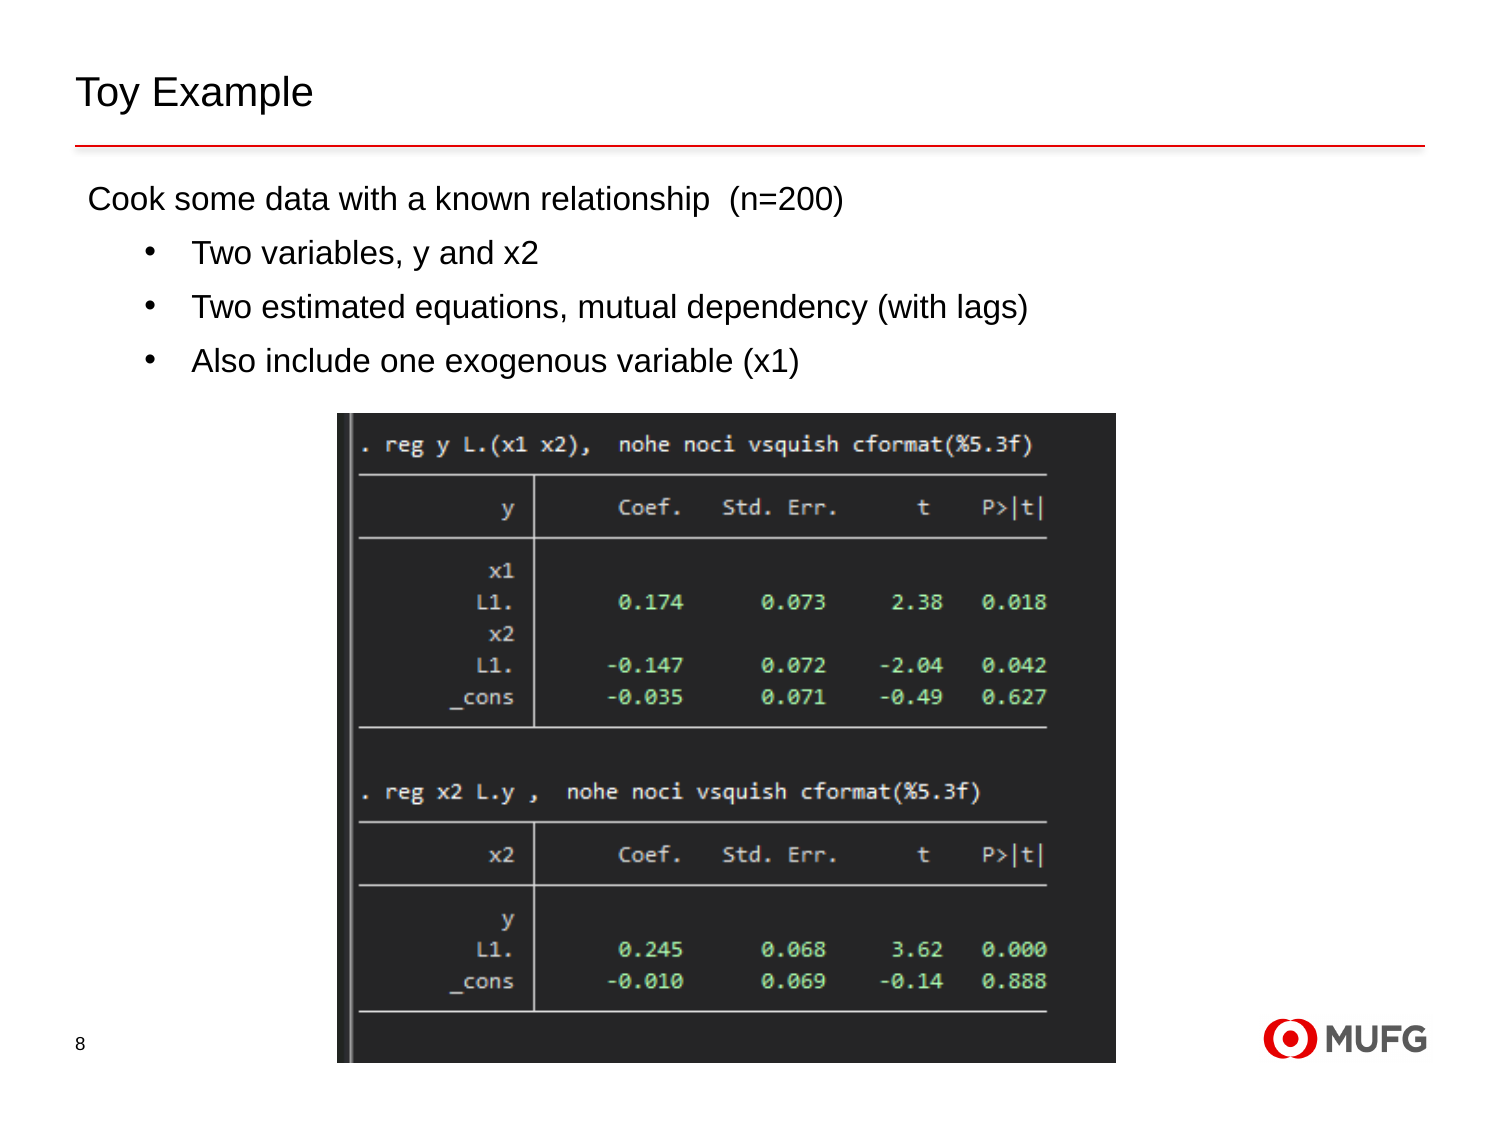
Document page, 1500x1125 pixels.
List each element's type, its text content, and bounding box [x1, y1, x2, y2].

list Cook some data with a known relationship (n=200) Two variables, y and x2 Two estimated equations, mutual dependency (with lags) Also include one exogenous variable (x1) [87, 174, 1438, 1100]
picture [337, 413, 1116, 1063]
slide_number 8 [75, 1031, 106, 1061]
title Toy Example [75, 60, 1237, 124]
